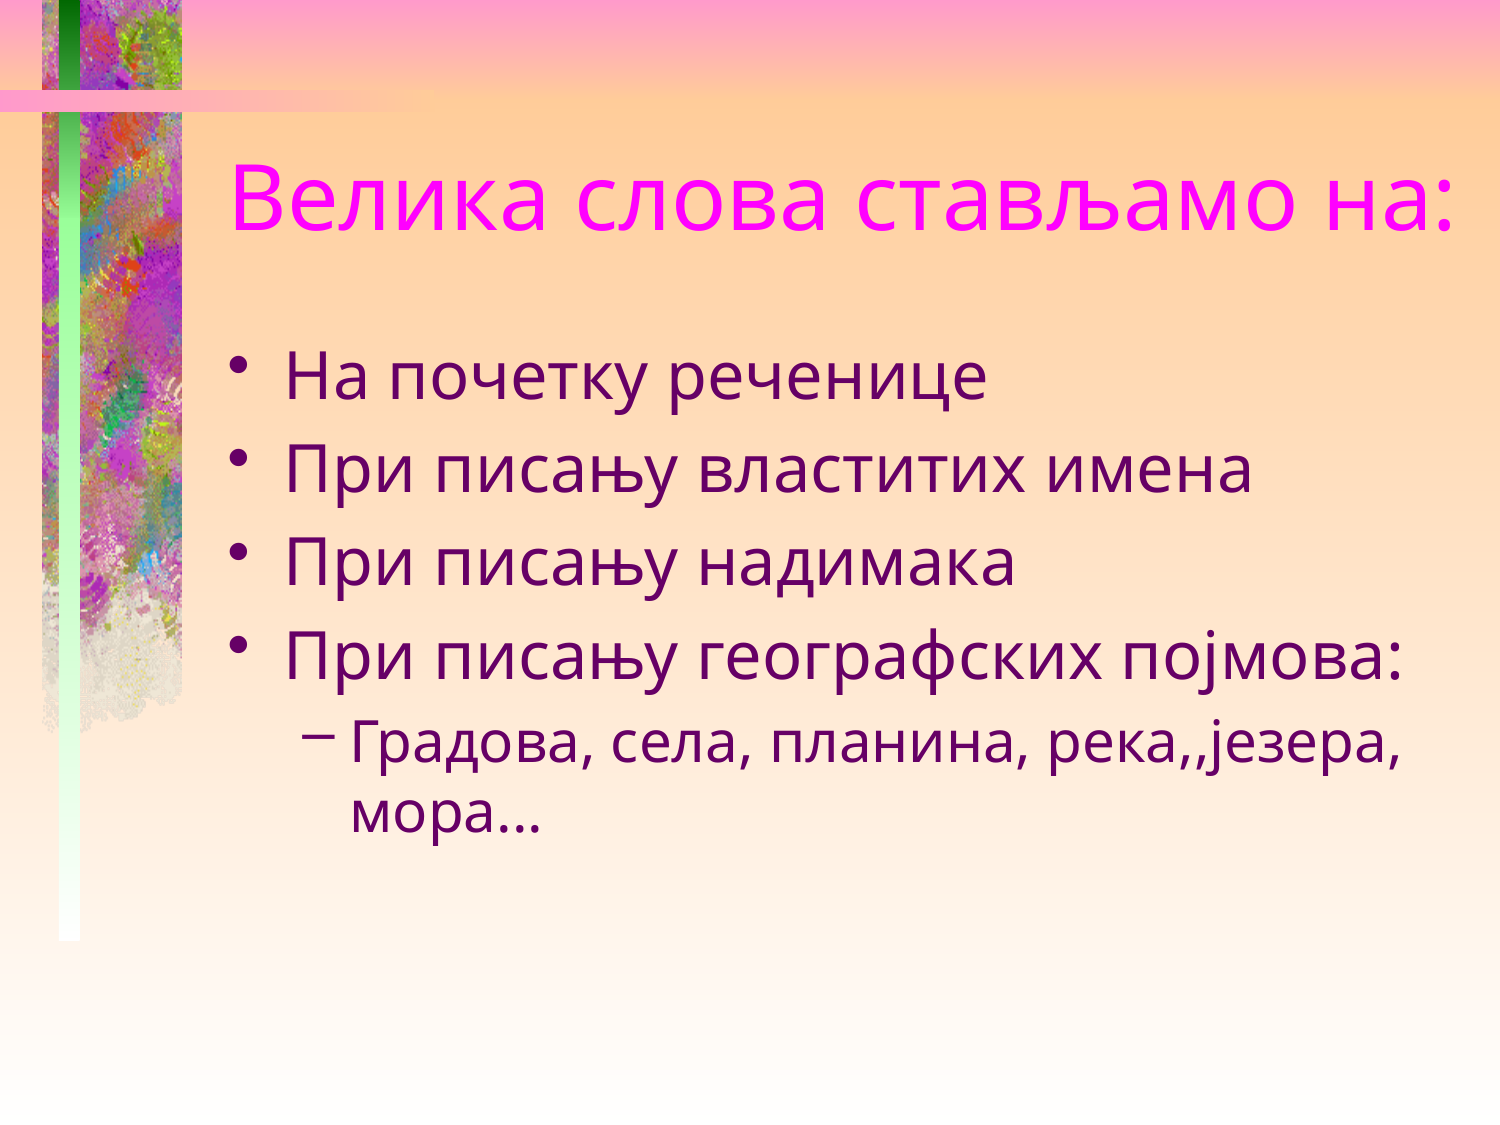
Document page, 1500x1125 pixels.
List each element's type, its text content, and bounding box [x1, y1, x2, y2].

picture [42, 111, 59, 821]
title Велика слова стављамо на: [212, 99, 1488, 288]
picture [42, 0, 59, 90]
picture [80, 111, 182, 821]
list На почетку реченице При писању властитих имена При писању надимака При писању географских појмова: Градова, села, планина, река,,језера, мора... [212, 324, 1488, 1001]
picture [80, 0, 182, 90]
